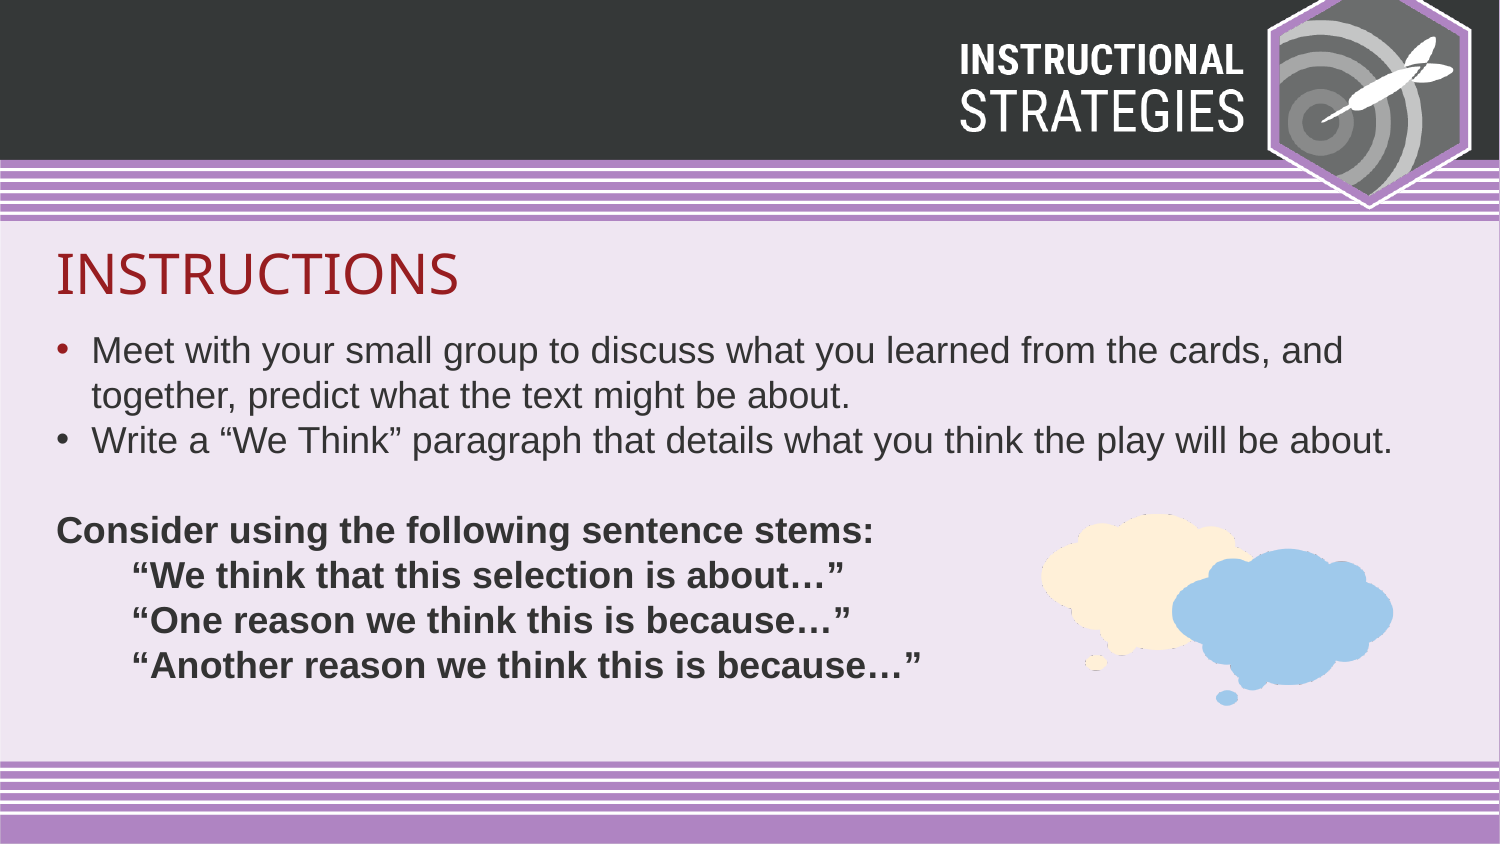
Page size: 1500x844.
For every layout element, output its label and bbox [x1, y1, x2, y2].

text_box [0, 0, 1500, 844]
picture [1028, 421, 1405, 798]
